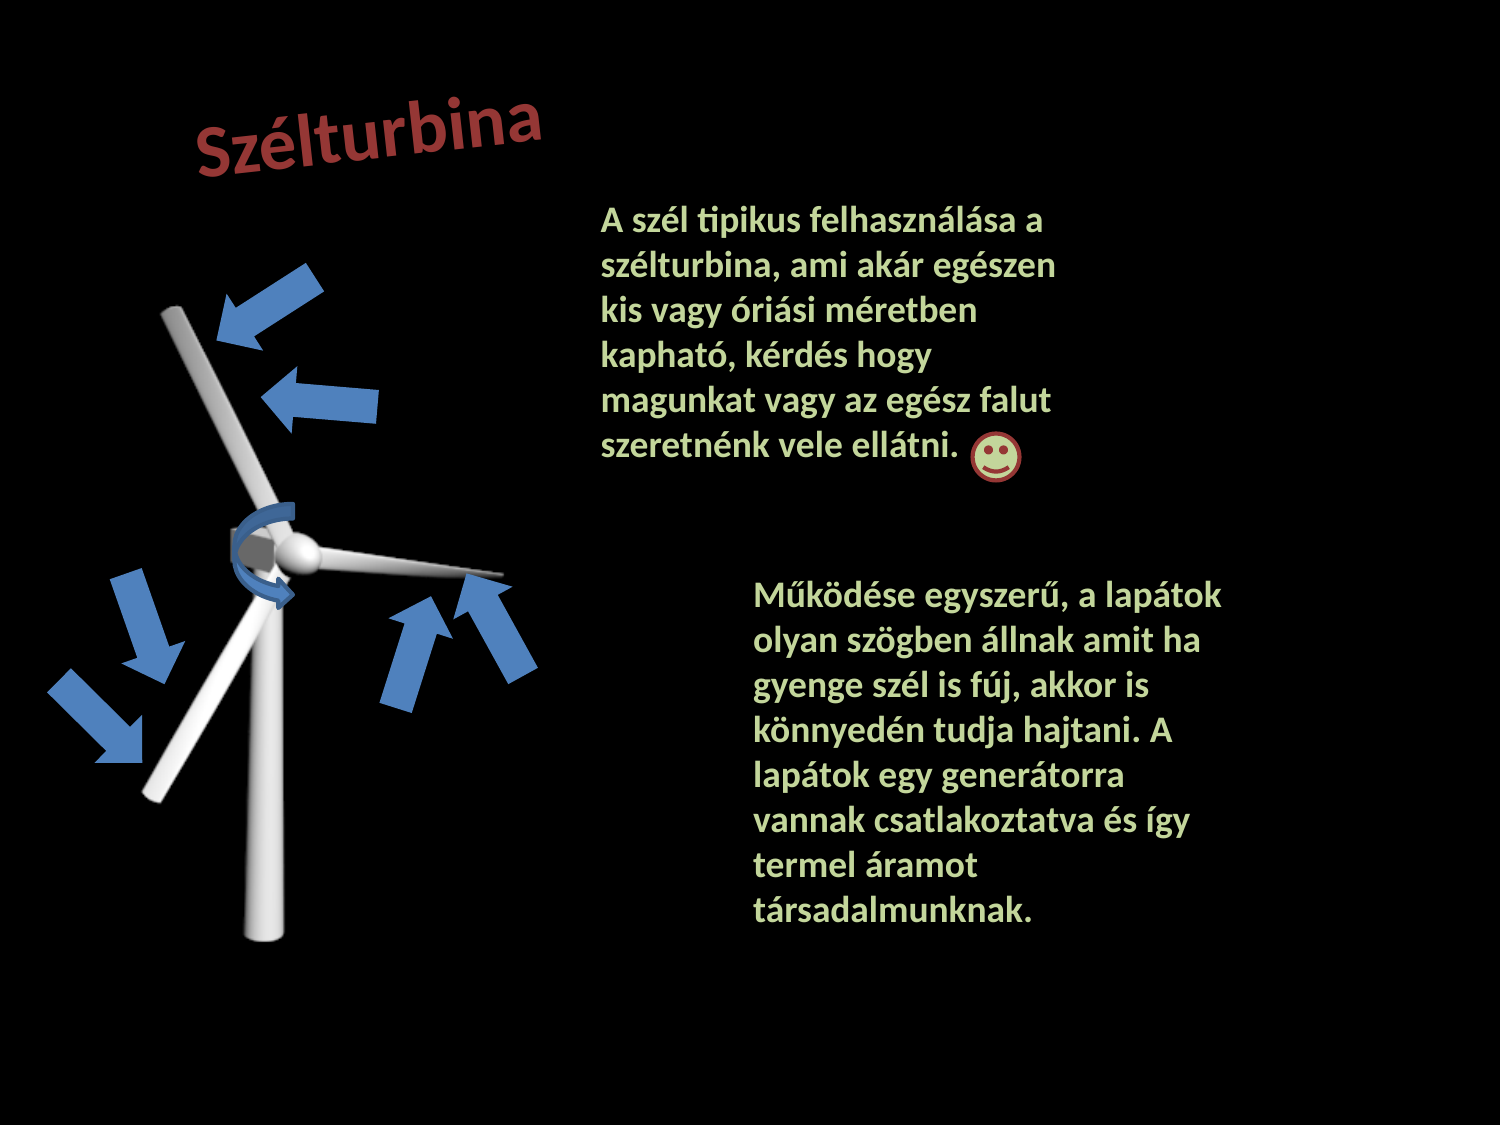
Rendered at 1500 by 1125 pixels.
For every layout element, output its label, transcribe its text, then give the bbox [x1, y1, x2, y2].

text_box Szélturbina [93, 46, 644, 212]
text_box [970, 431, 1022, 483]
picture [34, 269, 537, 964]
text_box A szél tipikus felhasználása a szélturbina, ami akár egészen kis vagy óriási méretben kapható, kérdés hogy magunkat vagy az egész falut szeretnénk vele ellátni. [585, 187, 1102, 473]
text_box [295, 260, 311, 267]
text_box Működése egyszerű, a lapátok olyan szögben állnak amit ha gyenge szél is fúj, akkor is könnyedén tudja hajtani. A lapátok egy generátorra vannak csatlakoztatva és így termel áramot társadalmunknak. [738, 562, 1254, 938]
